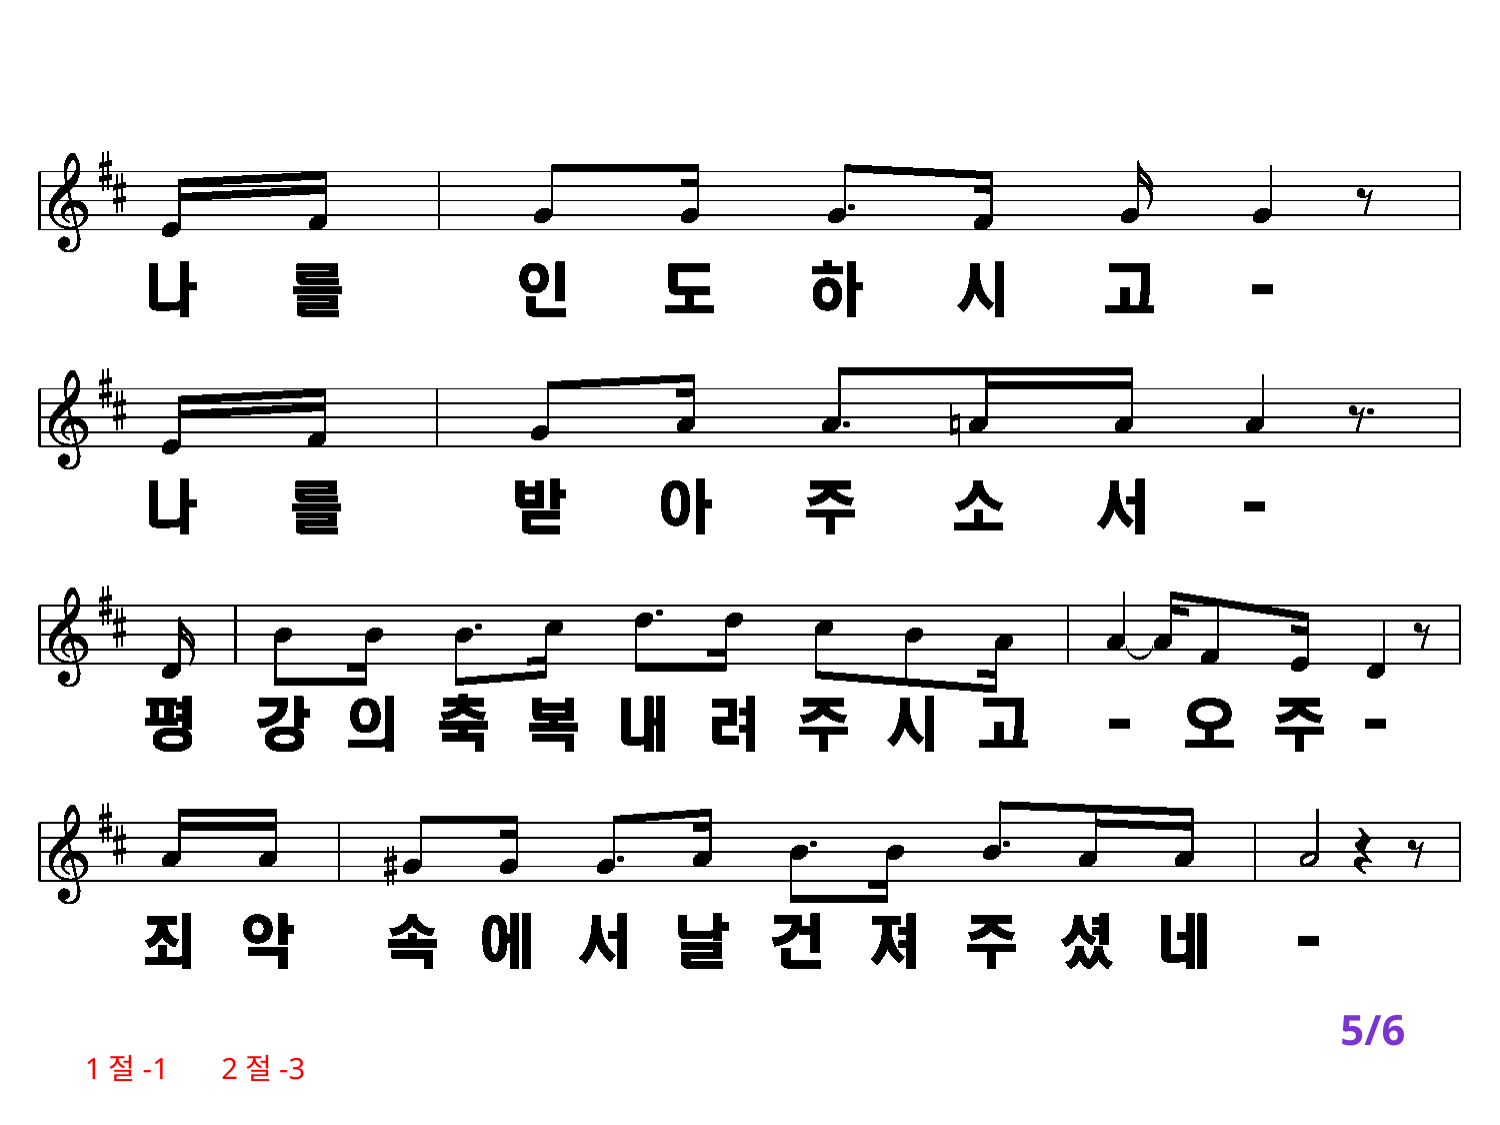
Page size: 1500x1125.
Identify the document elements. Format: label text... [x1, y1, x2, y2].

picture [0, 133, 1500, 992]
text_box 5/6 [1325, 1001, 1421, 1062]
text_box 1절-1 2절-3 [70, 1042, 329, 1093]
